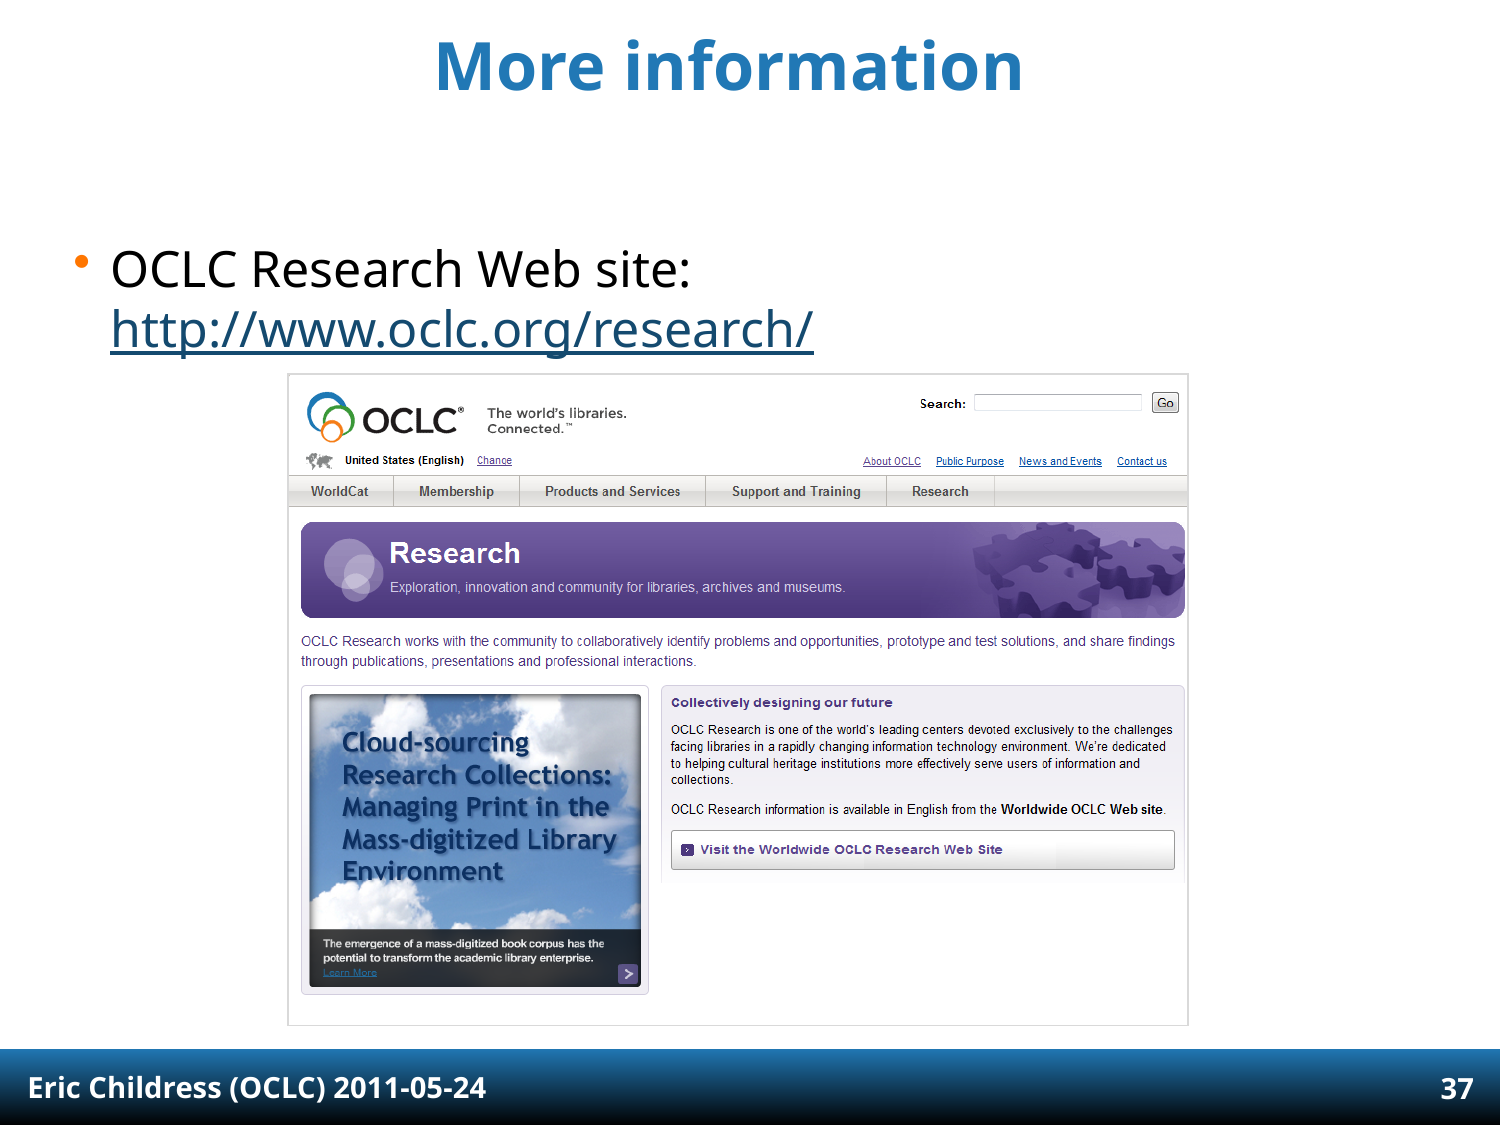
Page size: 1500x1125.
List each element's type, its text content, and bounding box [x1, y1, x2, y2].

list OCLC Research Web site: http://www.oclc.org/research/ [71, 237, 1336, 1008]
picture [288, 374, 1188, 1026]
title More information [71, 23, 1388, 188]
